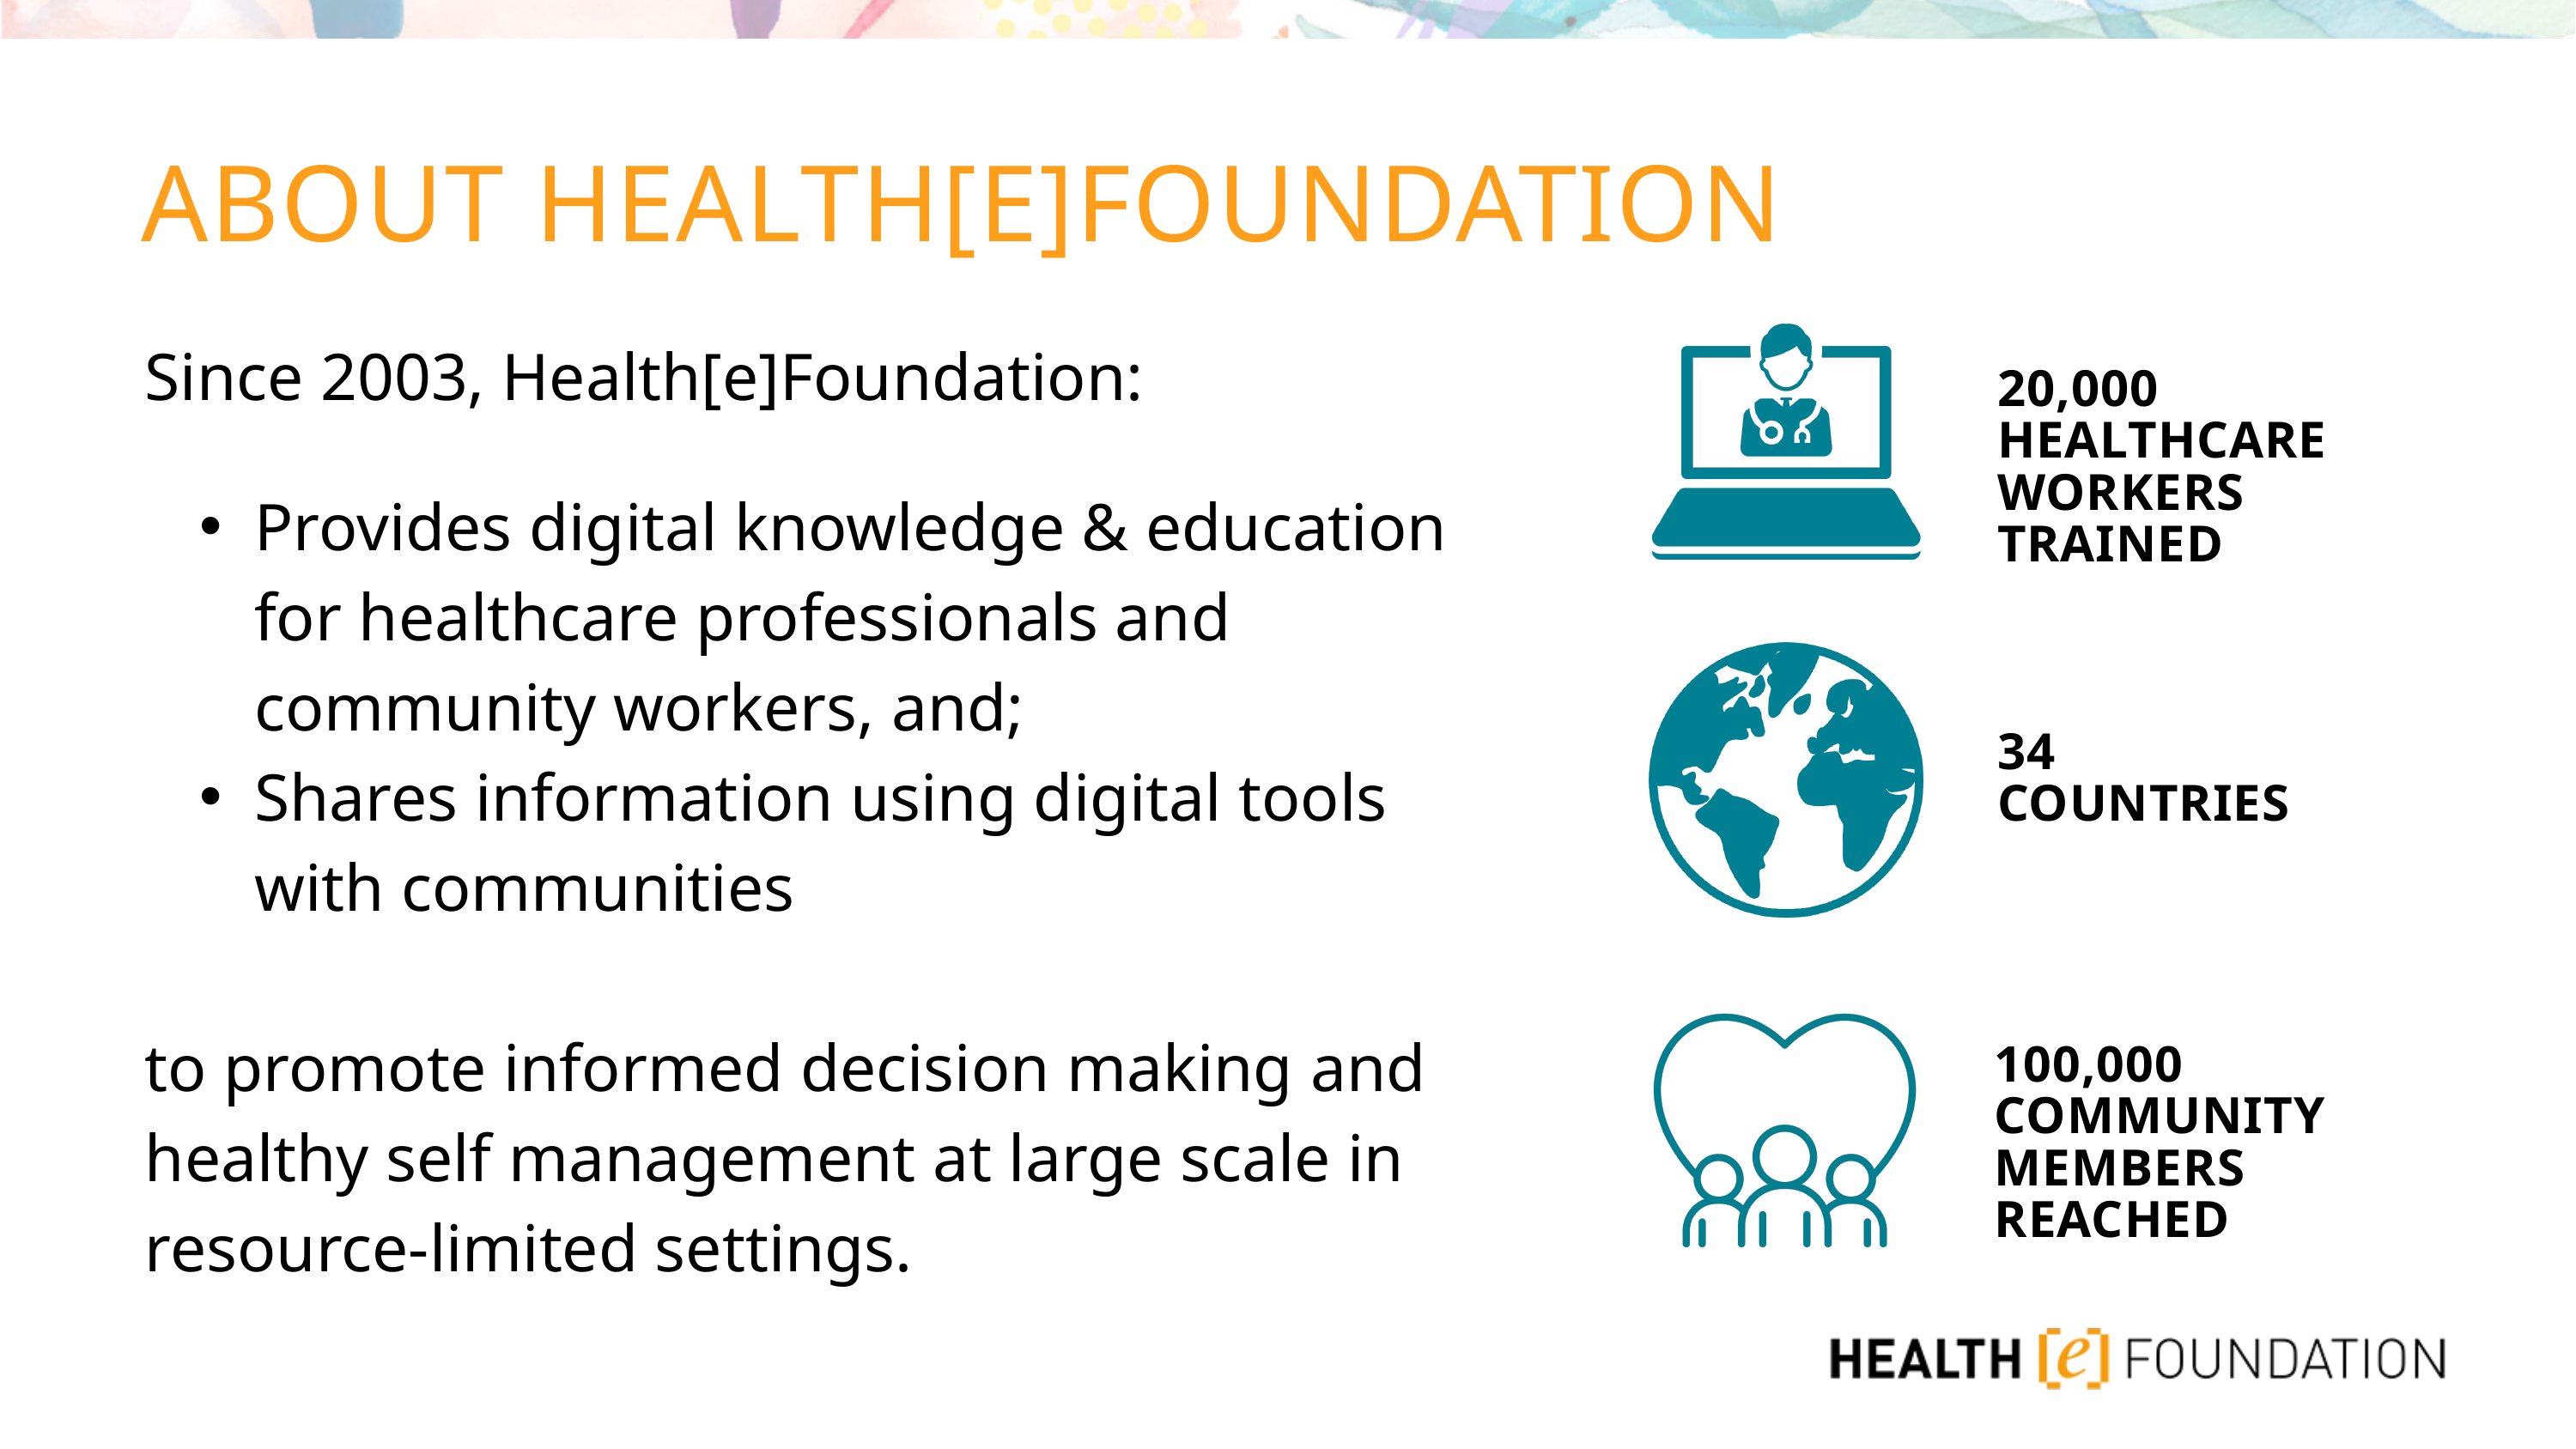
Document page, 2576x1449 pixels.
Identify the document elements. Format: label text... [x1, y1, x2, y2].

picture [1648, 322, 1923, 560]
text_box Since 2003, Health[e]Foundation: Provides digital knowledge & education for healthcare professionals and community workers, and; Shares information using digital tools with communities to promote informed decision making and healthy self management at large scale in resource-limited settings. [144, 323, 1524, 1285]
picture [1820, 1294, 2458, 1416]
picture [0, 0, 2576, 39]
picture [1649, 999, 1921, 1248]
text_box 34 COUNTRIES [1997, 727, 2364, 832]
picture [1648, 642, 1923, 918]
text_box ABOUT HEALTH[E]FOUNDATION [141, 153, 1822, 263]
text_box 100,000 COMMUNITY MEMBERS REACHED [1994, 1039, 2458, 1248]
text_box 20,000 HEALTHCARE WORKERS TRAINED [1997, 364, 2432, 573]
